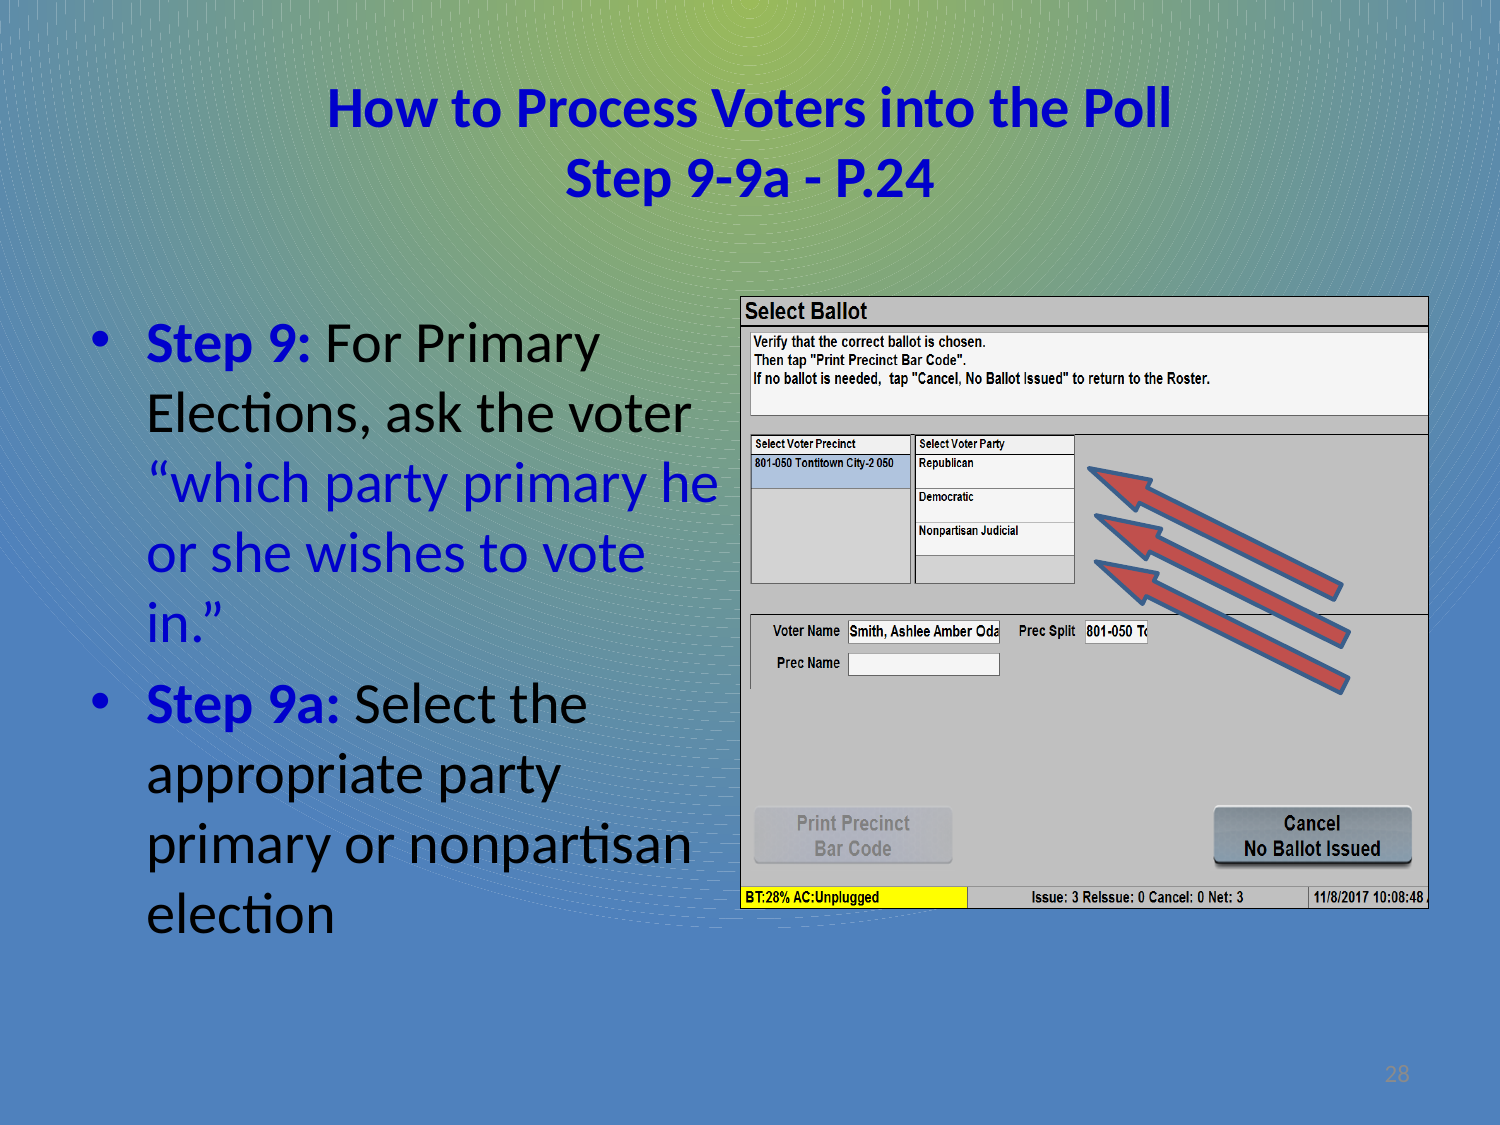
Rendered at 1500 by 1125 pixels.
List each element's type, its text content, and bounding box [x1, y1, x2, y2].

slide_number 28 [1074, 1042, 1425, 1103]
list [740, 295, 1429, 909]
list Step 9: For Primary Elections, ask the voter “which party primary he or she wishes to vote in.” Step 9a: Select the appropriate party primary or nonpartisan election [75, 296, 738, 1039]
title How to Process Voters into the Poll Step 9-9a - P.24 [75, 45, 1425, 233]
